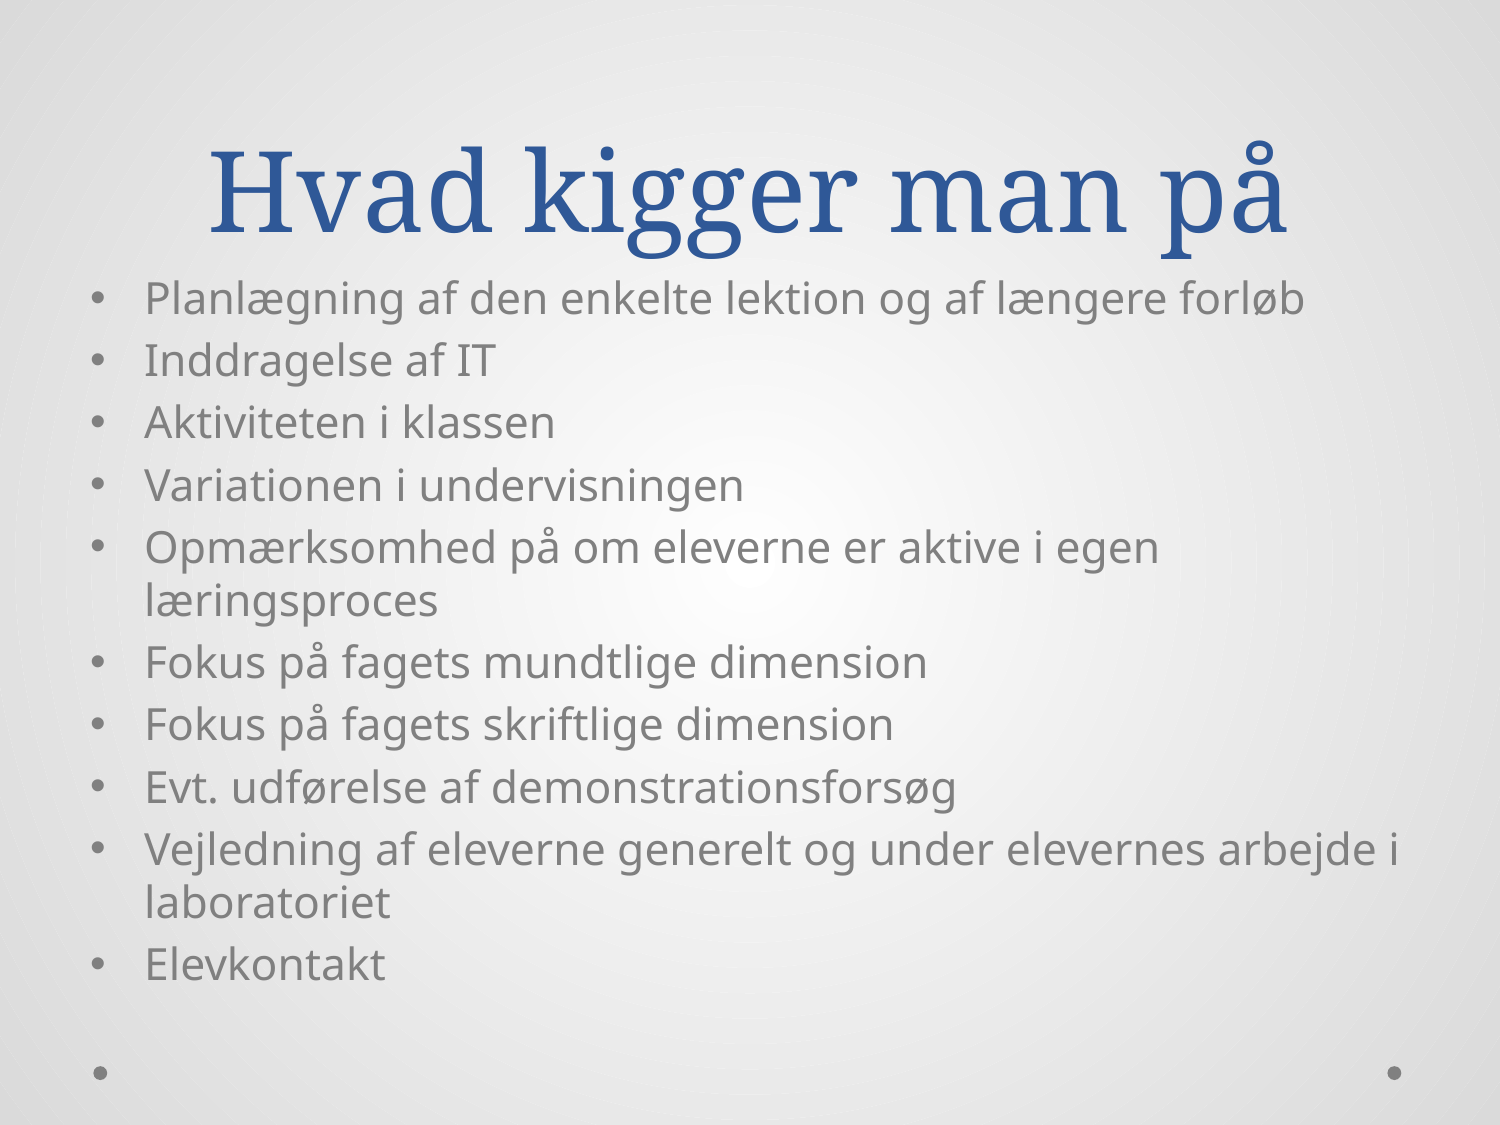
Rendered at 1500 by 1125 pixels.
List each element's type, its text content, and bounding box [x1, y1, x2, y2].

title Hvad kigger man på [75, 0, 1425, 262]
list Planlægning af den enkelte lektion og af længere forløb Inddragelse af IT Aktiviteten i klassen Variationen i undervisningen Opmærksomhed på om eleverne er aktive i egen læringsproces Fokus på fagets mundtlige dimension Fokus på fagets skriftlige dimension Evt. udførelse af demonstrationsforsøg Vejledning af eleverne generelt og under elevernes arbejde i laboratoriet Elevkontakt [75, 262, 1425, 1005]
